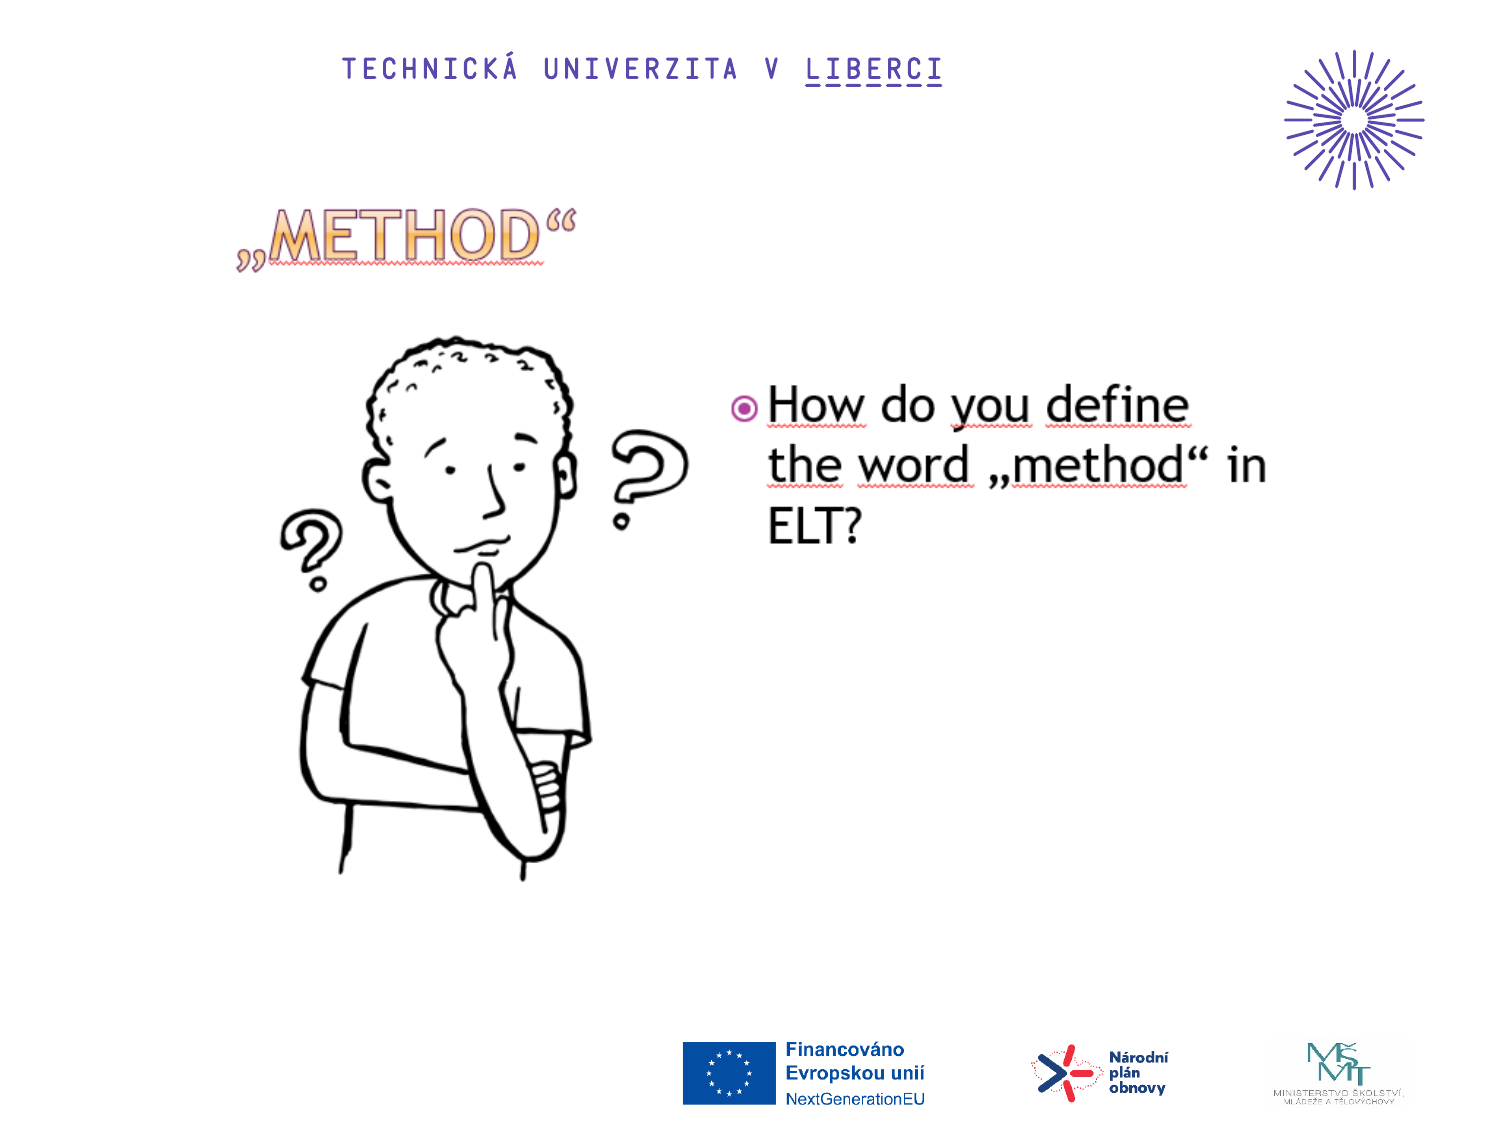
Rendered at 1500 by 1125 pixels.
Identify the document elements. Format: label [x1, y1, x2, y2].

footer [512, 964, 1425, 1109]
picture [1267, 1038, 1410, 1109]
picture [674, 1036, 941, 1109]
list [203, 160, 1297, 904]
picture [341, 49, 1426, 191]
picture [1022, 1038, 1181, 1109]
